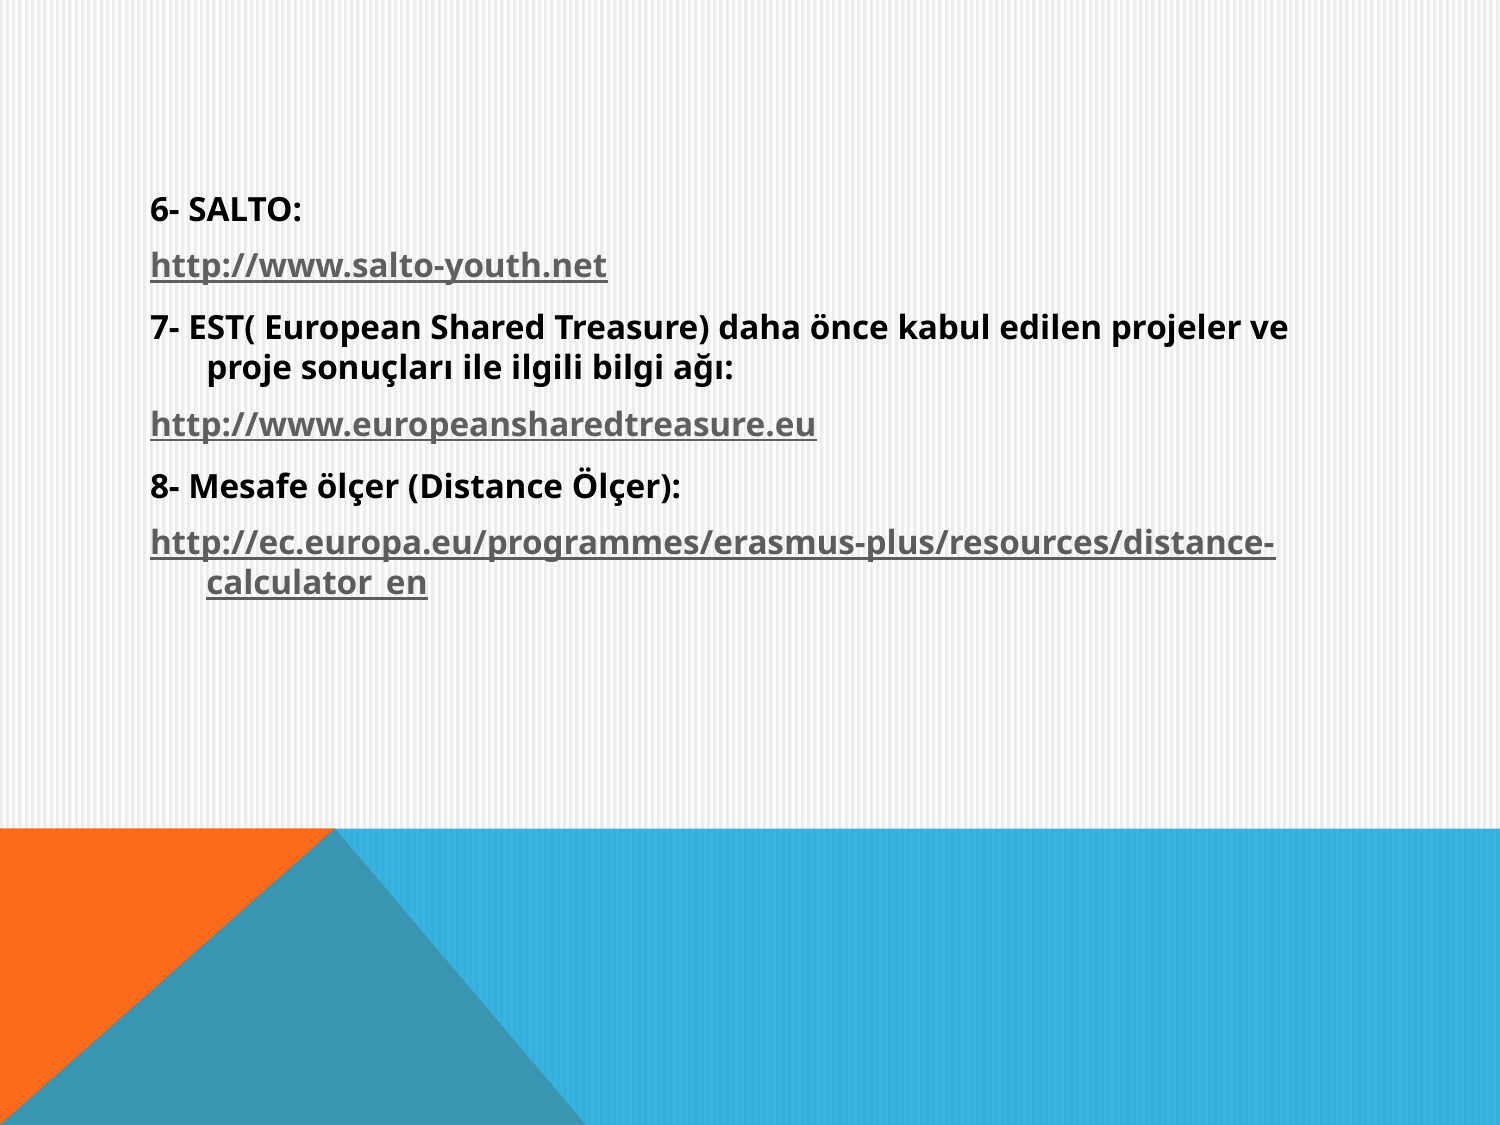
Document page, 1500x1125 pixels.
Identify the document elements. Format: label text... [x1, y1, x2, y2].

list 6- SALTO: http://www.salto-youth.net 7- EST( European Shared Treasure) daha önce kabul edilen projeler ve proje sonuçları ile ilgili bilgi ağı: http://www.europeansharedtreasure.eu 8- Mesafe ölçer (Distance Ölçer): http://ec.europa.eu/programmes/erasmus-plus/resources/distance-calculator_en [135, 180, 1369, 768]
